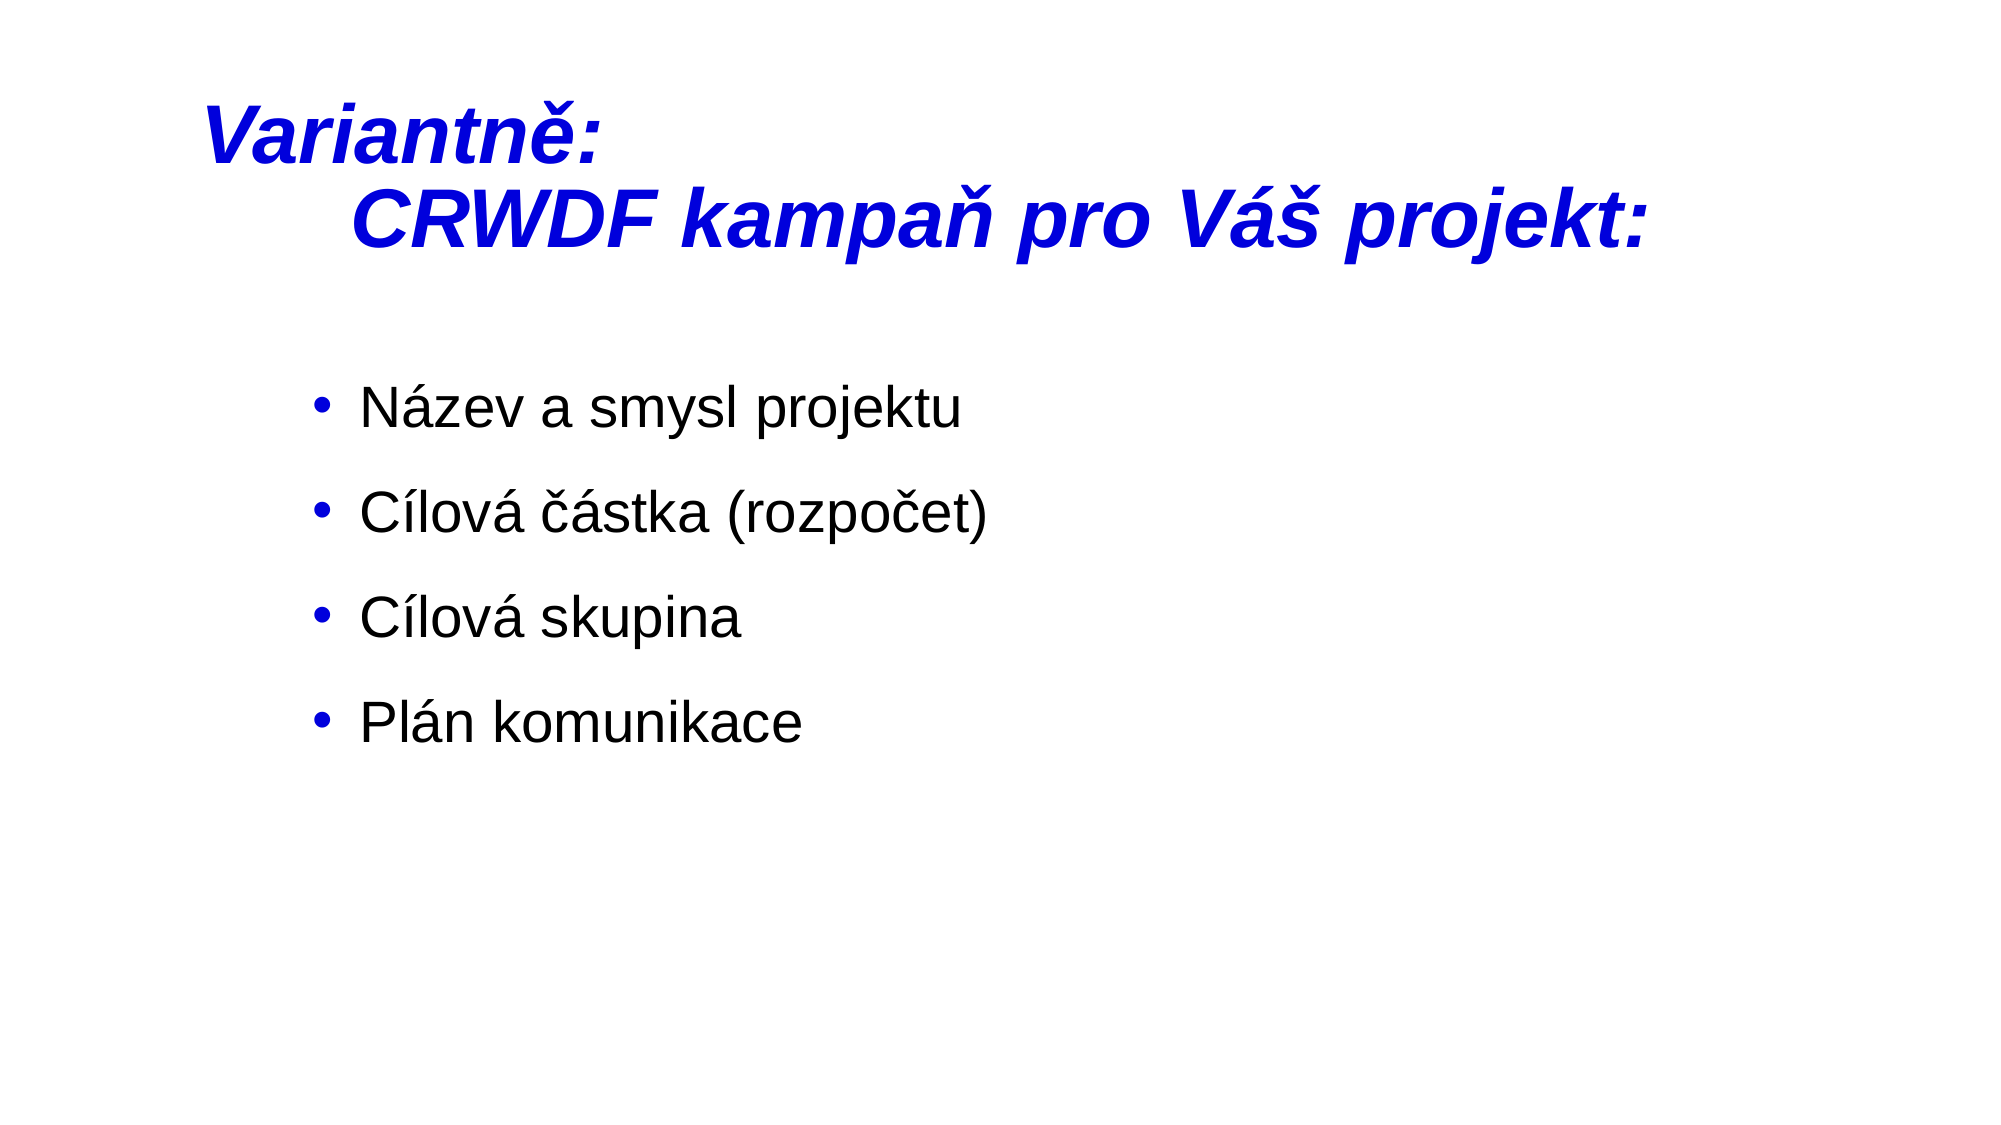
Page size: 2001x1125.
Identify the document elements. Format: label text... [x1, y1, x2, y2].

list Název a smysl projektu Cílová částka (rozpočet) Cílová skupina Plán komunikace [237, 334, 1544, 748]
title Variantně: CRWDF kampaň pro Váš projekt: [200, 97, 1825, 400]
